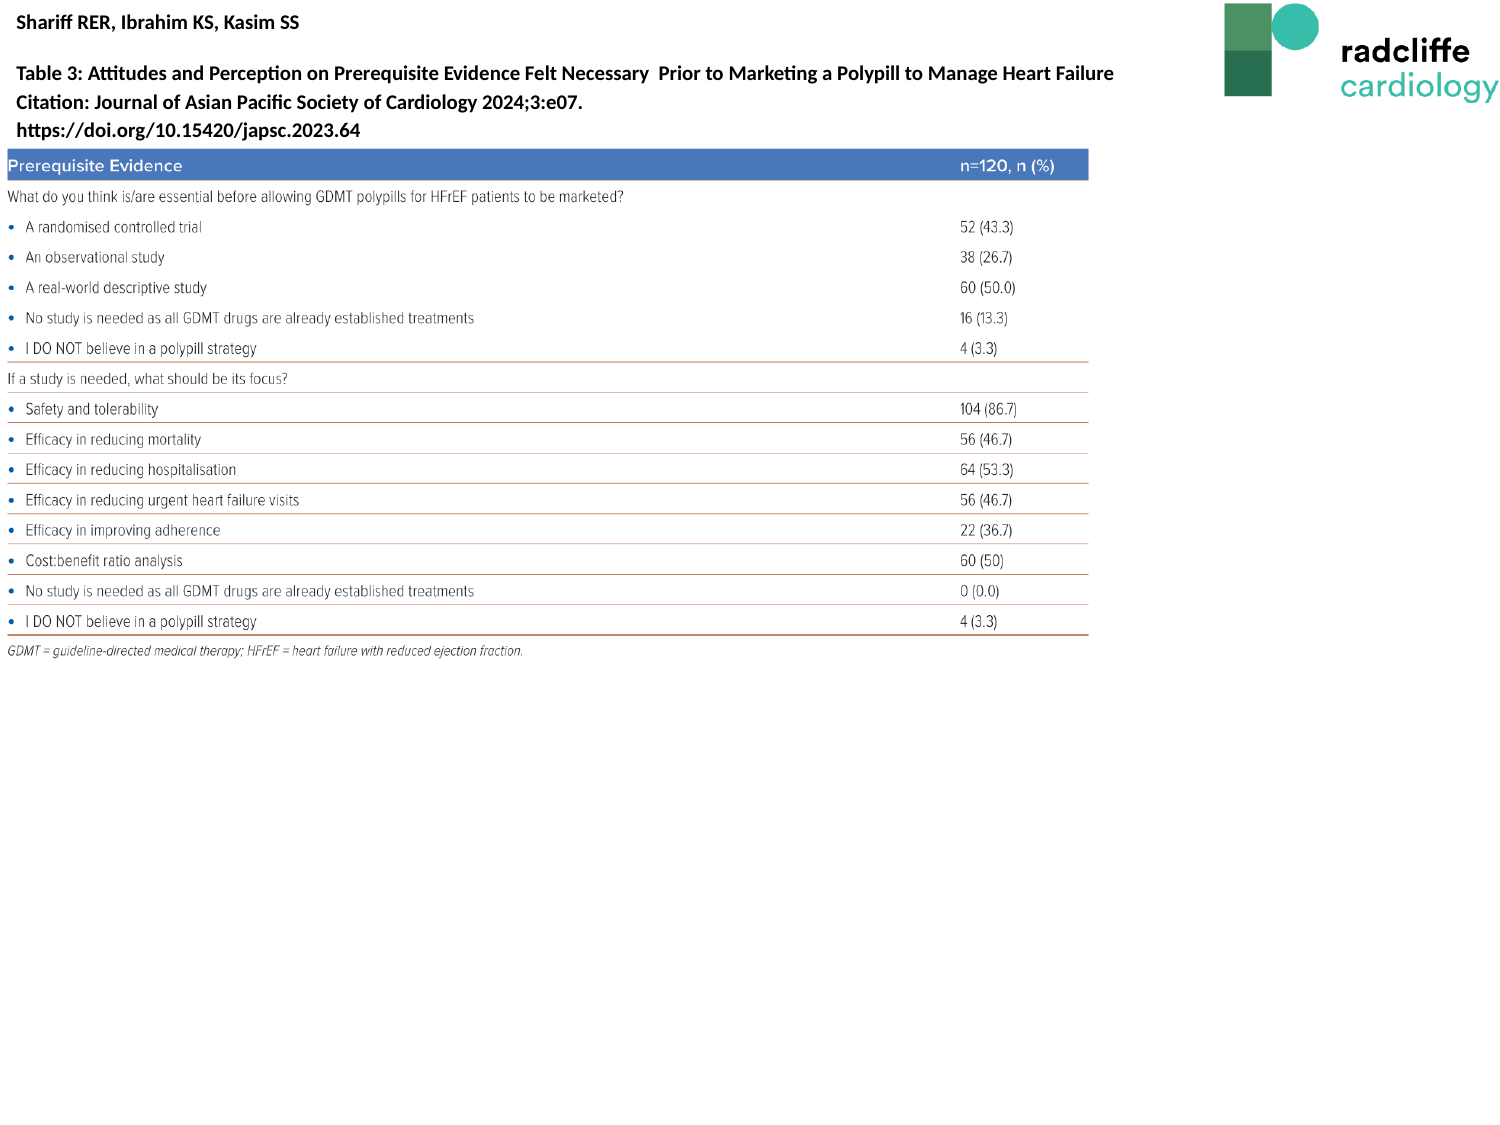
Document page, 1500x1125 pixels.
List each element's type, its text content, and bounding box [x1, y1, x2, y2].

text_box Citation: Journal of Asian Pacific Society of Cardiology 2024;3:e07. [1, 81, 1500, 109]
text_box https://doi.org/10.15420/japsc.2023.64 [1, 109, 1500, 150]
picture [1224, 1, 1499, 104]
picture [1, 141, 1096, 666]
text_box Shariff RER, Ibrahim KS, Kasim SS [1, 1, 939, 42]
text_box Table 3: Attitudes and Perception on Prerequisite Evidence Felt Necessary Prior to Marketing a Polypill to Manage Heart Failure [1, 51, 1224, 81]
